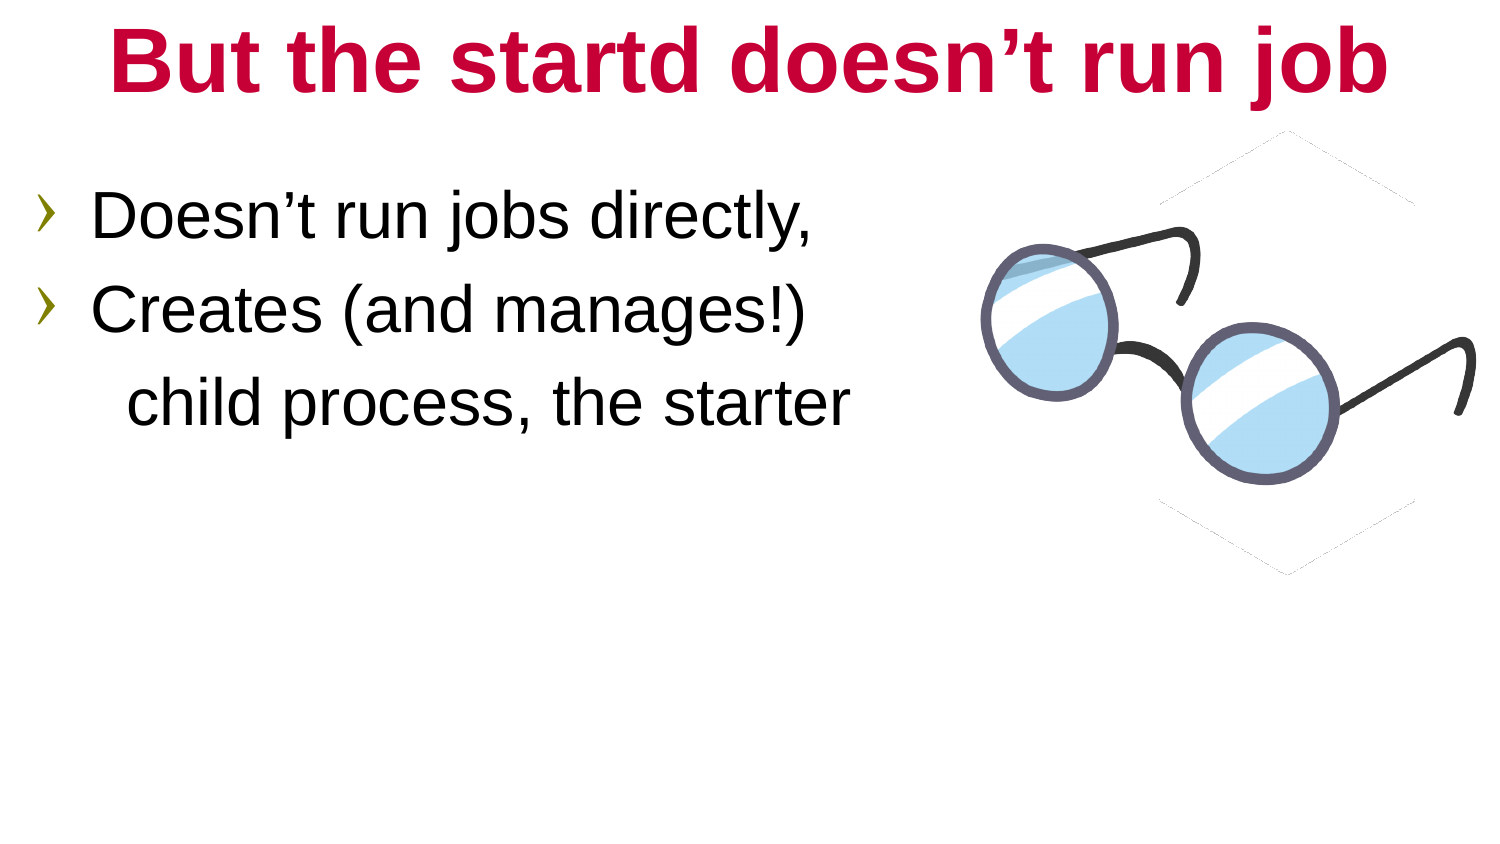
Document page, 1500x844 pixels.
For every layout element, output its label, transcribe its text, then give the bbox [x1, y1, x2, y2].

picture [943, 130, 1499, 579]
title But the startd doesn’t run job [0, 0, 1500, 113]
list Doesn’t run jobs directly, Creates (and manages!) child process, the starter [19, 164, 1431, 685]
